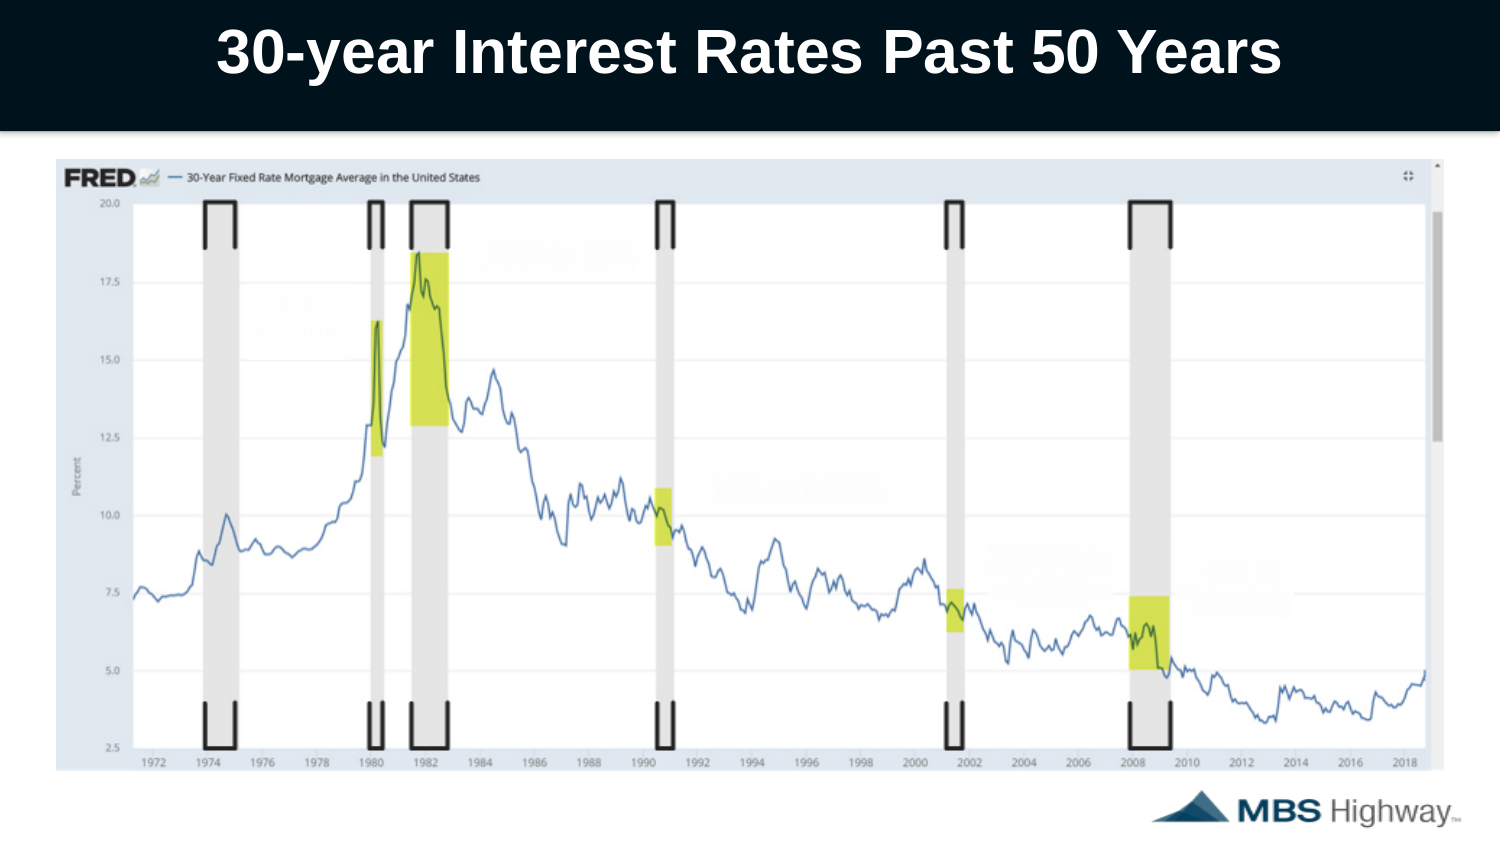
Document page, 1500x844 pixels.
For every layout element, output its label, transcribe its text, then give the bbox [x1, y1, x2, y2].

picture [1149, 787, 1466, 832]
picture [56, 159, 1444, 771]
title 30-year Interest Rates Past 50 Years [189, 3, 1313, 135]
